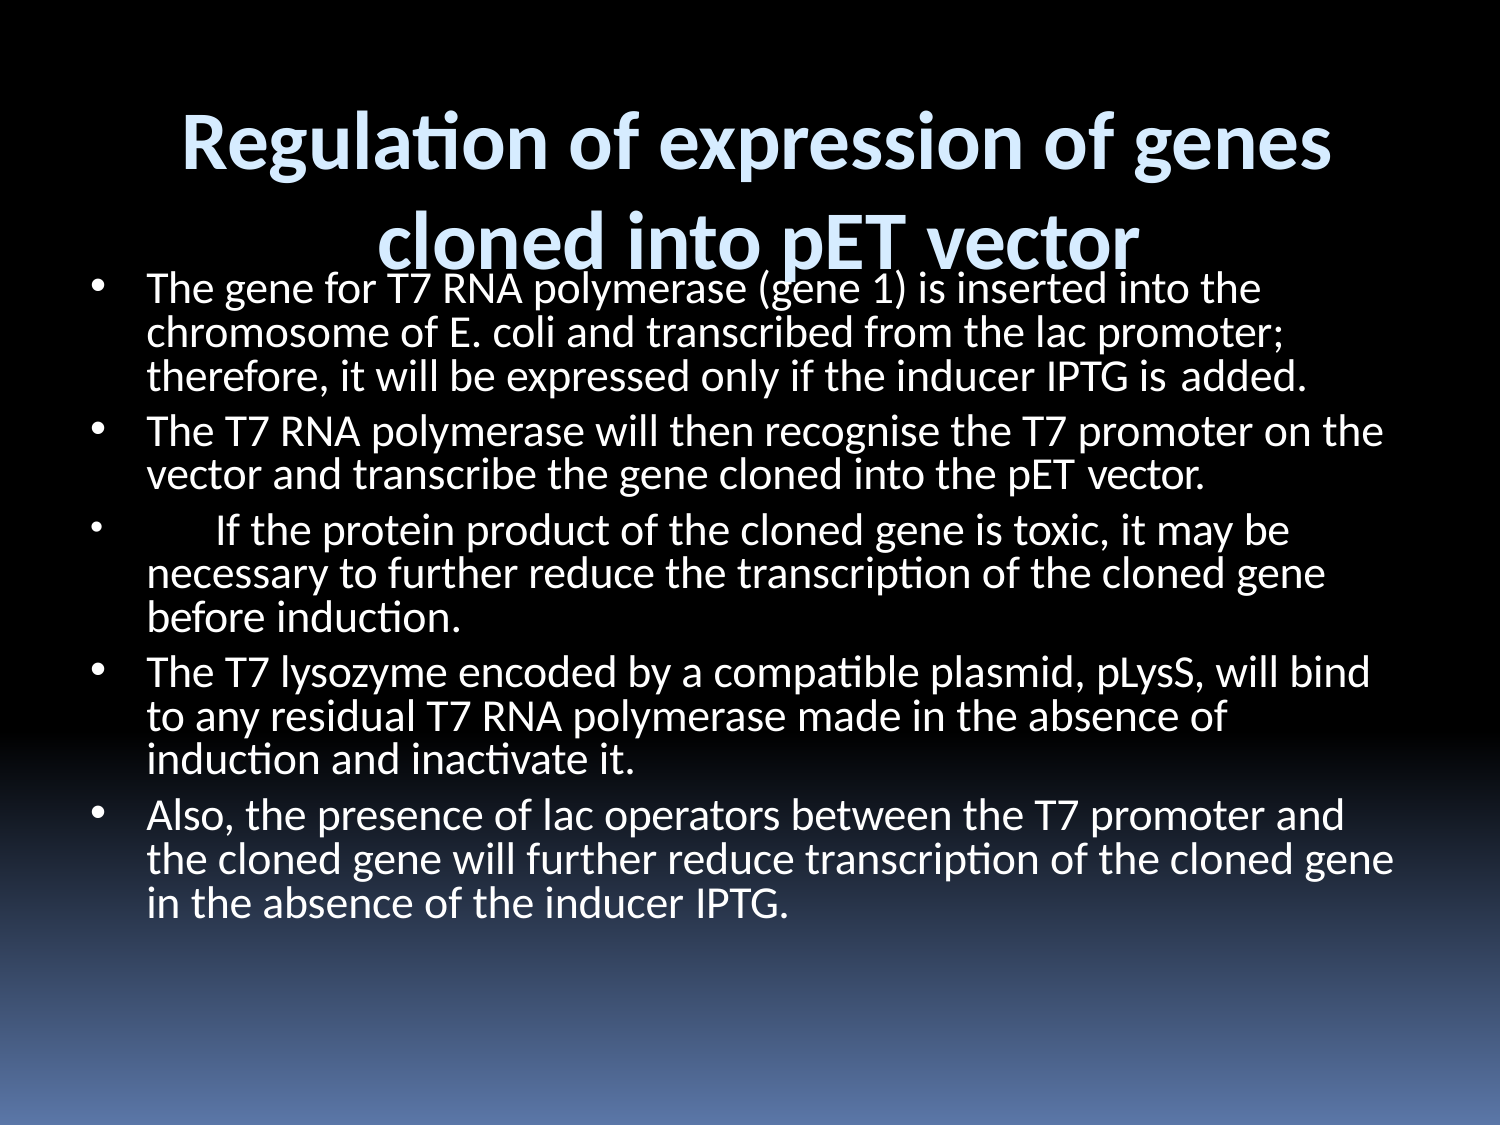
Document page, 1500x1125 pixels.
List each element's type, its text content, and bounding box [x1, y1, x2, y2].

text_box The gene for T7 RNA polymerase (gene 1) is inserted into the chromosome of E. coli and transcribed from the lac promoter; therefore, it will be expressed only if the inducer IPTG is added. The T7 RNA polymerase will then recognise the T7 promoter on the vector and transcribe the gene cloned into the pET vector. If the protein product of the cloned gene is toxic, it may be necessary to further reduce the transcription of the cloned gene before induction. The T7 lysozyme encoded by a compatible plasmid, pLysS, will bind to any residual T7 RNA polymerase made in the absence of induction and inactivate it. Also, the presence of lac operators between the T7 promoter and the cloned gene will further reduce transcription of the cloned gene in the absence of the inducer IPTG. [87, 255, 1410, 928]
title Regulation of expression of genes cloned into pET vector [150, 83, 1425, 287]
